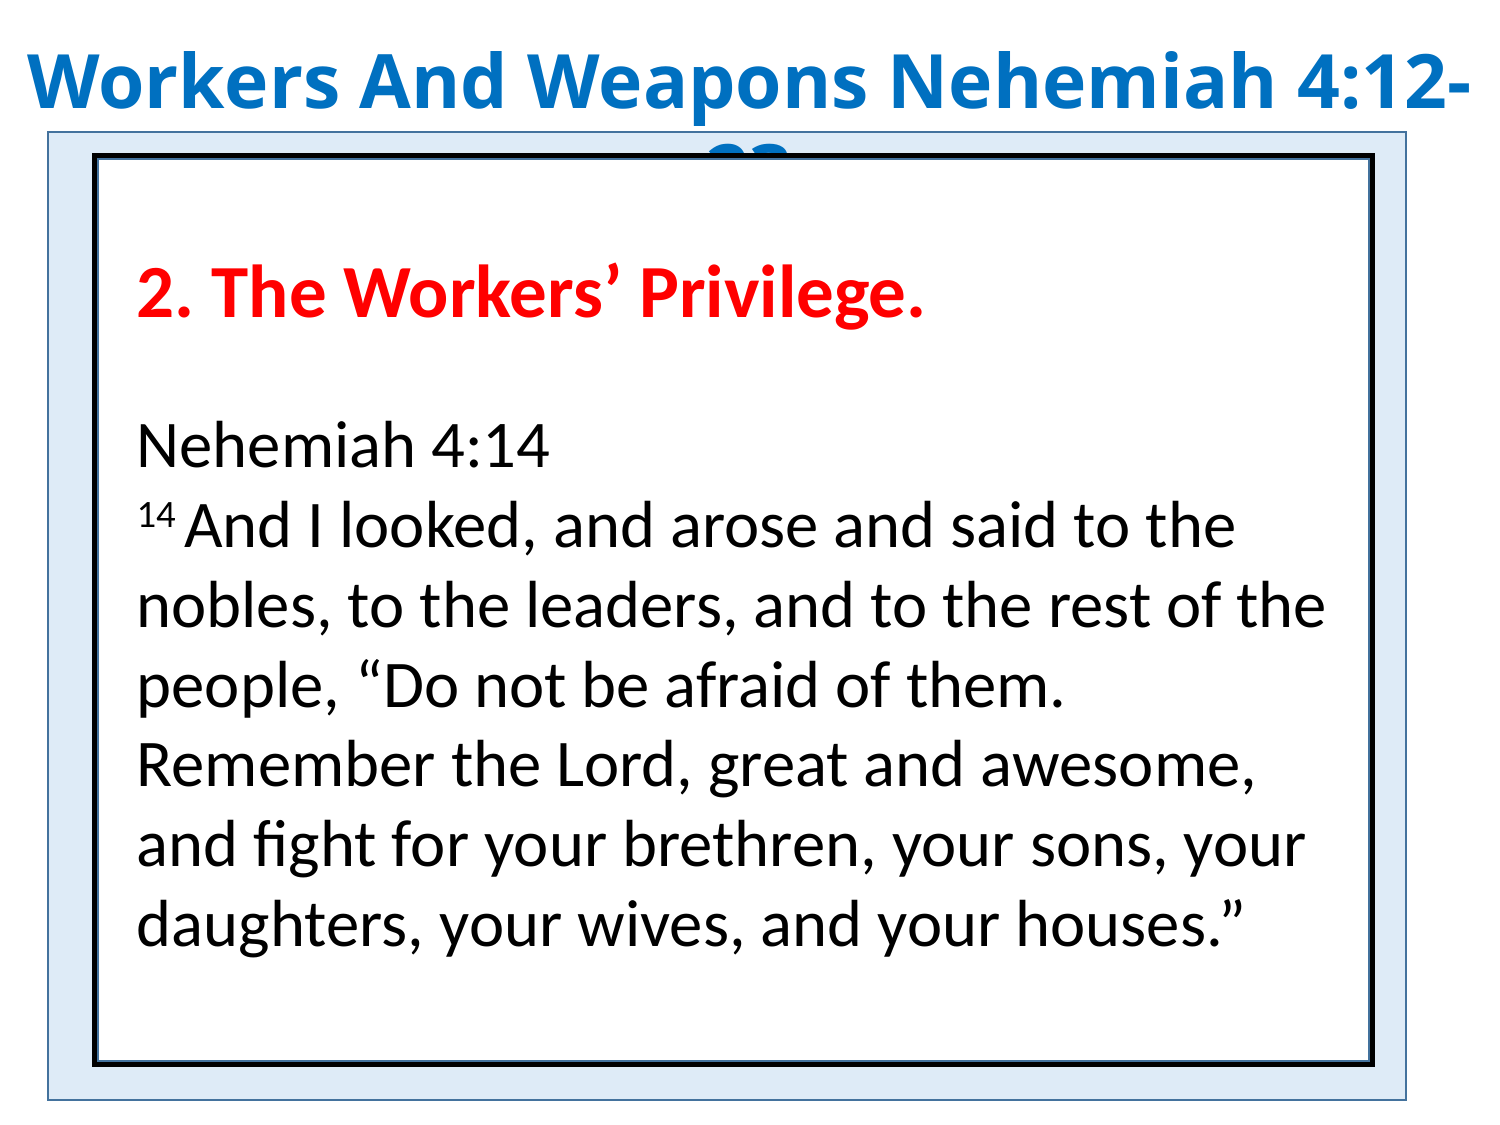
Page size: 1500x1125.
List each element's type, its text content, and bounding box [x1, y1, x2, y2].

text_box [47, 221, 121, 1101]
text_box Workers And Weapons Nehemiah 4:12-23 [0, 26, 1500, 221]
text_box [97, 158, 1370, 1062]
text_box [1355, 221, 1407, 1101]
text_box 2. The Workers’ Privilege. Nehemiah 4:14 14 And I looked, and arose and said to the nobles, to the leaders, and to the rest of the people, “Do not be afraid of them. Remember the Lord, great and awesome, and fight for your brethren, your sons, your daughters, your wives, and your houses.” [121, 190, 1355, 1121]
